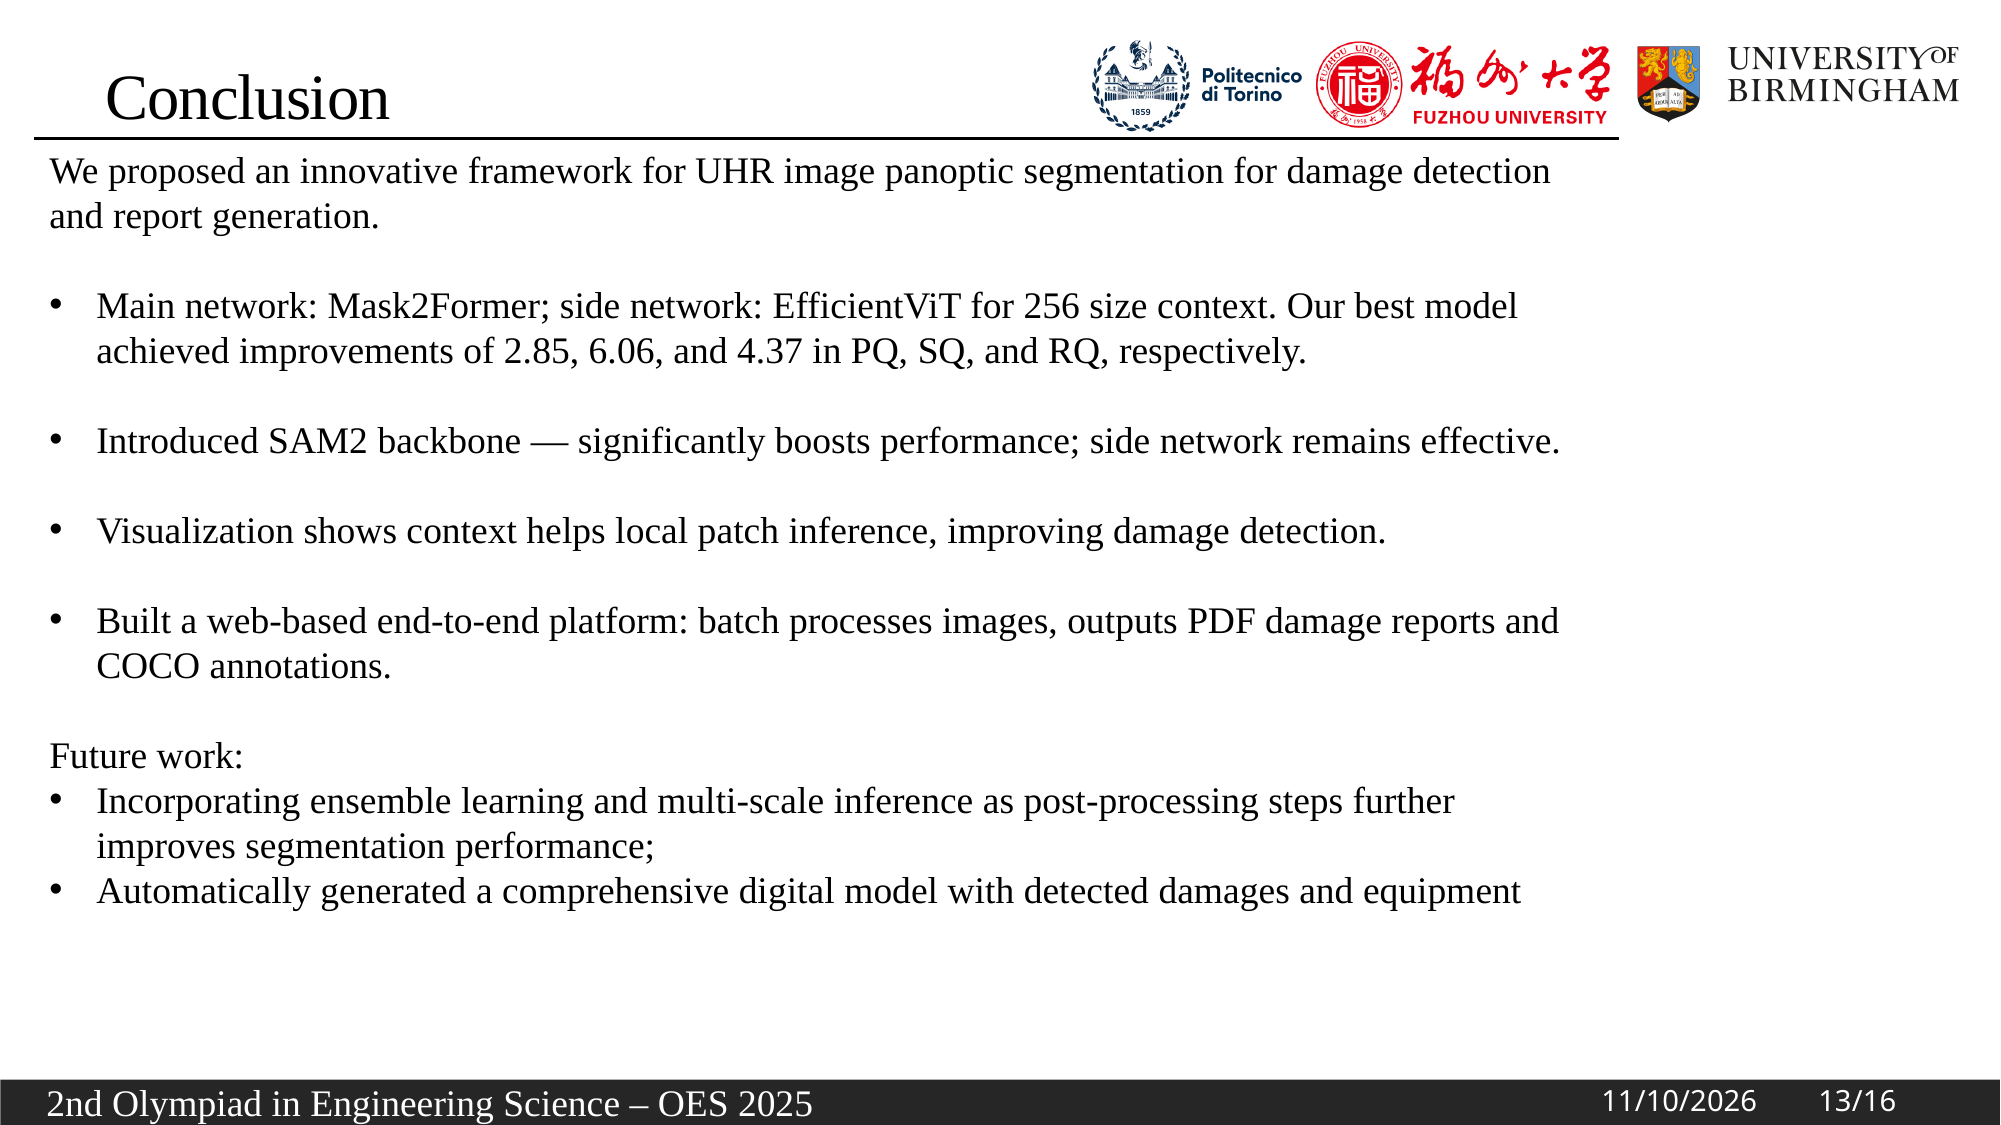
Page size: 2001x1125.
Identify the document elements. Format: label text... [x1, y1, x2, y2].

slide_number 13/16 [1803, 1085, 1932, 1118]
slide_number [1348, 1085, 1773, 1118]
text_box We proposed an innovative framework for UHR image panoptic segmentation for damage detection and report generation. Main network: Mask2Former; side network: EfficientViT for 256 size context. Our best model achieved improvements of 2.85, 6.06, and 4.37 in PQ, SQ, and RQ, respectively. Introduced SAM2 backbone — significantly boosts performance; side network remains effective. Visualization shows context helps local patch inference, improving damage detection. Built a web-based end-to-end platform: batch processes images, outputs PDF damage reports and COCO annotations. Future work: Incorporating ensemble learning and multi-scale inference as post-processing steps further improves segmentation performance; Automatically generated a comprehensive digital model with detected damages and equipment [34, 145, 1619, 919]
title Conclusion [90, 51, 1087, 136]
picture [1315, 0, 2001, 170]
title Conclusion [1619, 51, 1741, 142]
picture [1089, 37, 1303, 134]
